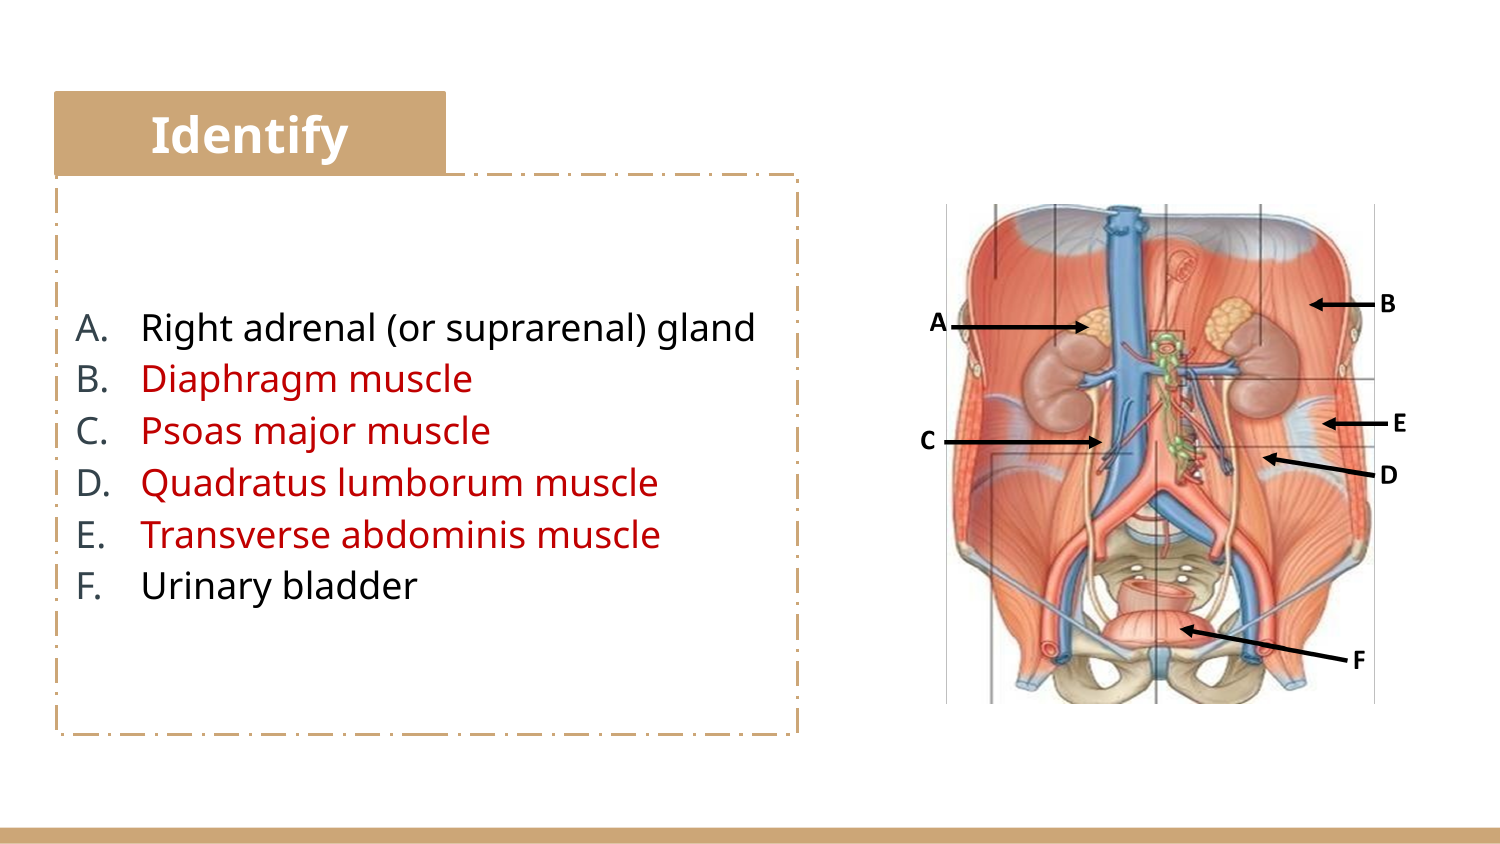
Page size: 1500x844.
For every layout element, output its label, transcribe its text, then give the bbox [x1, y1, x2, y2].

text_box Right adrenal (or suprarenal) gland Diaphragm muscle Psoas major muscle Quadratus lumborum muscle Transverse abdominis muscle Urinary bladder [60, 236, 897, 672]
picture [902, 204, 1424, 704]
